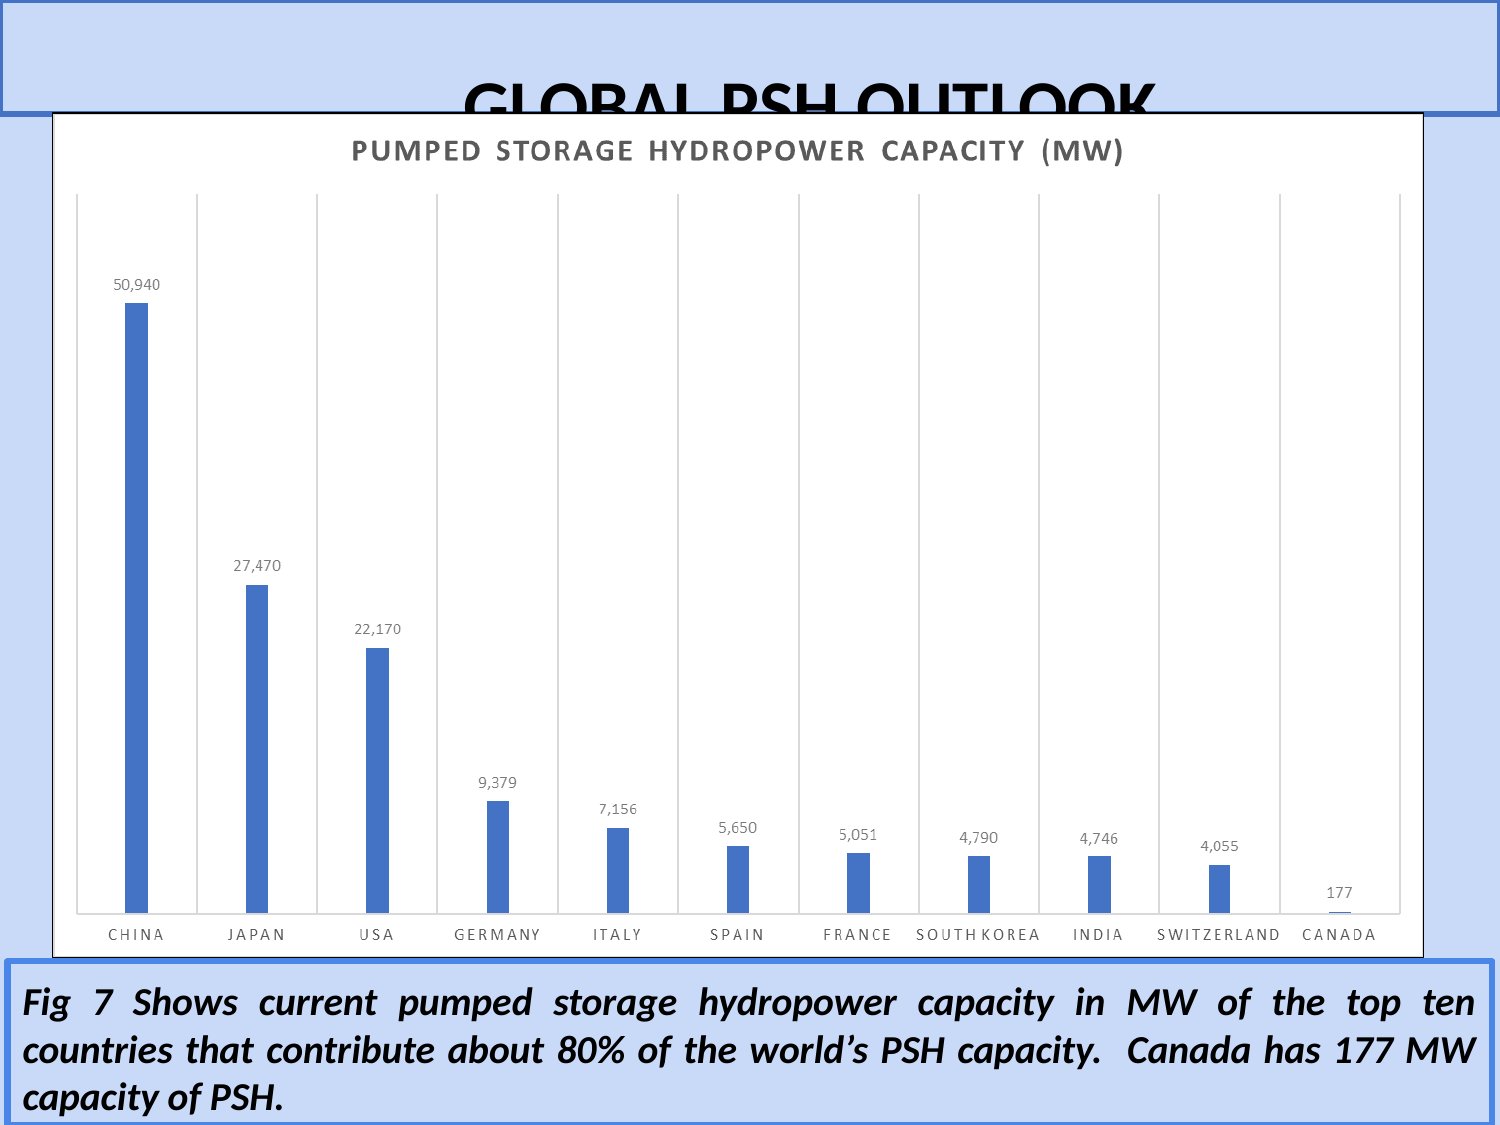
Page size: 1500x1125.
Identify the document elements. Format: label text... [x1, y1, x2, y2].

picture [52, 113, 1424, 957]
text_box Fig 7 Shows current pumped storage hydropower capacity in MW of the top ten countries that contribute about 80% of the world’s PSH capacity. Canada has 177 MW capacity of PSH. [7, 961, 1493, 1125]
text_box GLOBAL PSH OUTLOOK [0, 0, 1500, 114]
